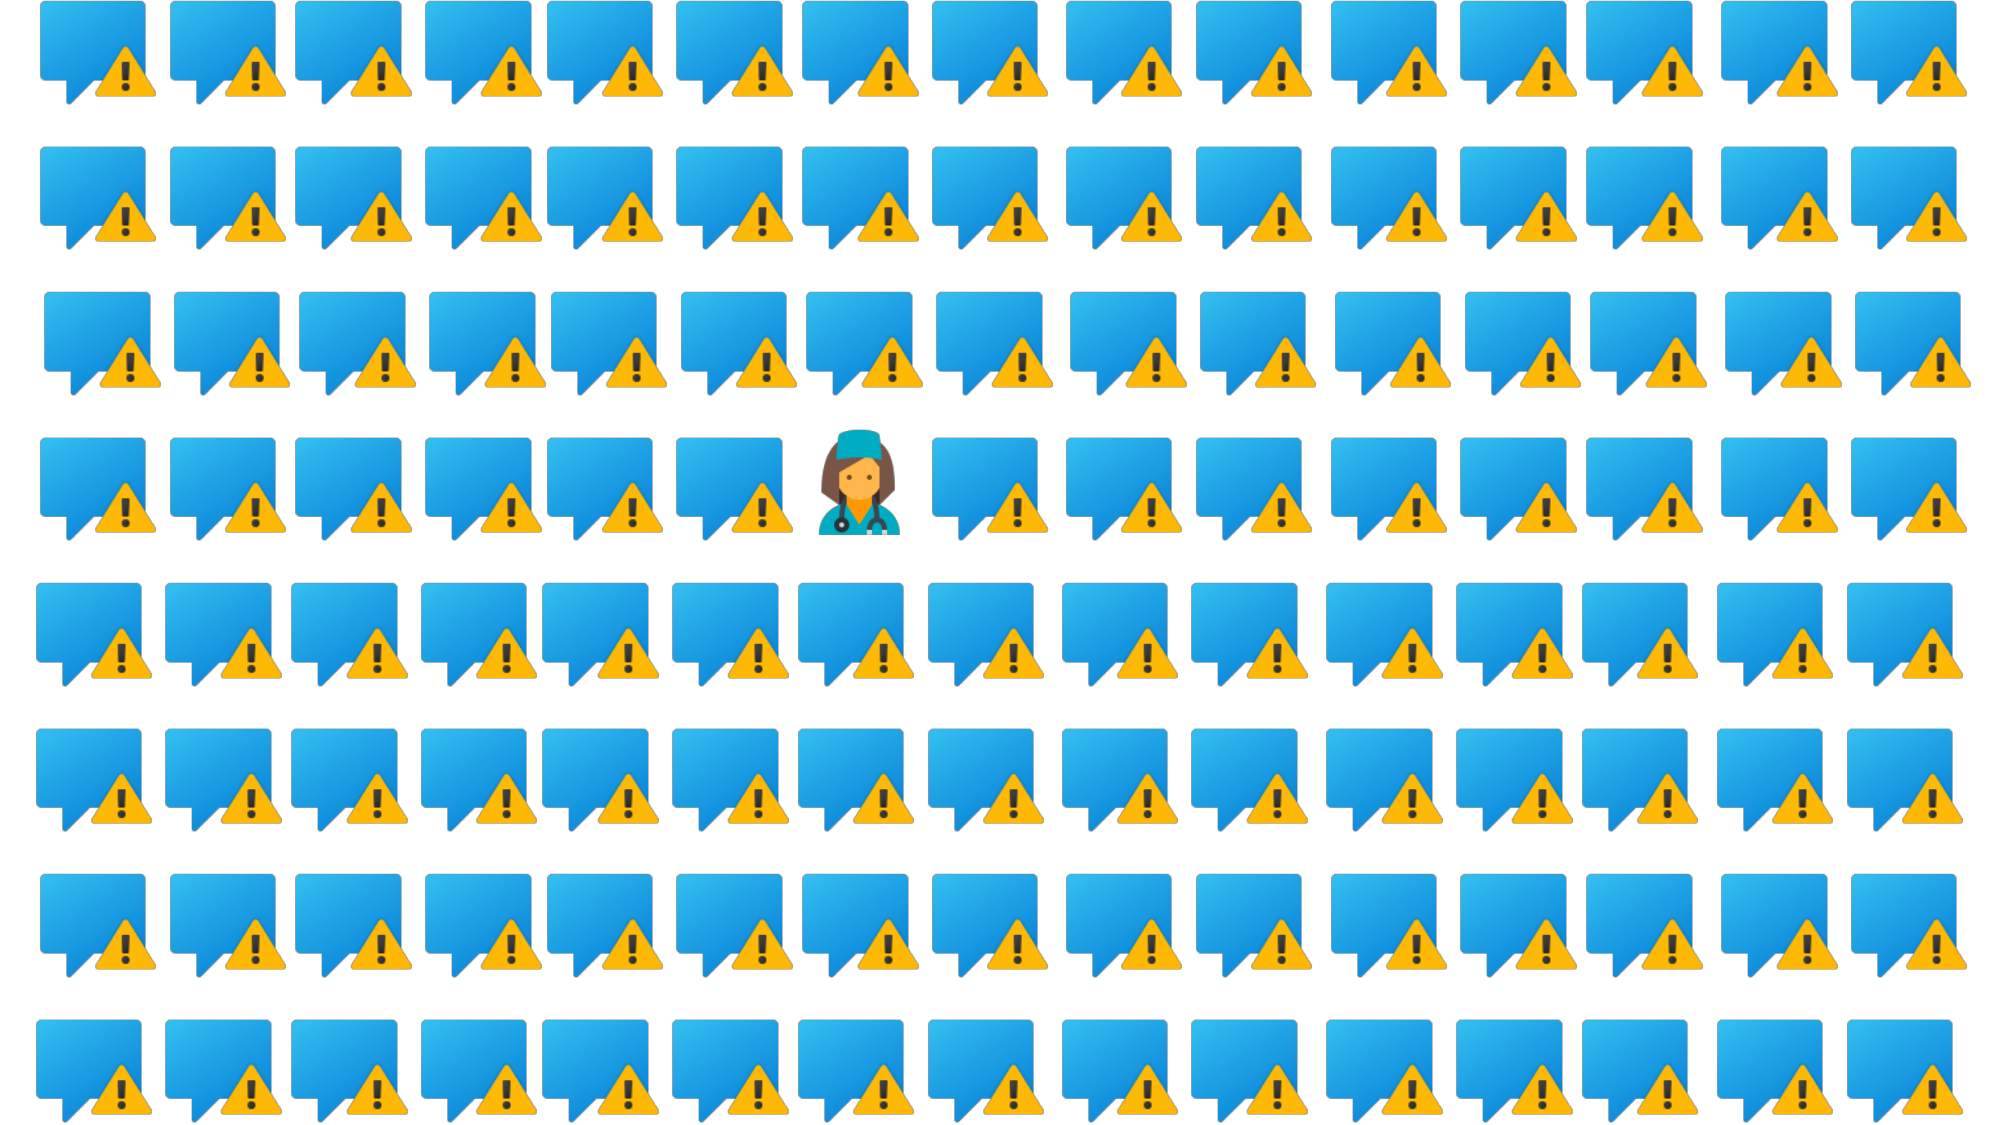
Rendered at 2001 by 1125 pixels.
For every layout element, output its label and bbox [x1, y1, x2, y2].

picture [26, 708, 152, 834]
picture [1446, 562, 1698, 689]
picture [160, 417, 412, 543]
picture [1056, 417, 1182, 543]
picture [415, 853, 663, 980]
picture [1711, 0, 1838, 107]
picture [1836, 708, 1963, 834]
picture [1707, 708, 1833, 834]
picture [1836, 999, 1963, 1125]
picture [1181, 562, 1308, 689]
picture [411, 999, 659, 1125]
picture [1707, 999, 1833, 1125]
picture [1320, 853, 1447, 980]
picture [1185, 0, 1312, 107]
picture [922, 126, 1048, 252]
picture [1446, 708, 1698, 834]
picture [1711, 853, 1838, 980]
picture [1711, 126, 1838, 252]
picture [666, 126, 919, 252]
picture [1316, 999, 1443, 1125]
picture [1181, 708, 1308, 834]
picture [1715, 271, 1842, 398]
picture [26, 999, 152, 1125]
picture [1320, 417, 1447, 543]
picture [1845, 271, 1971, 398]
picture [155, 999, 408, 1125]
picture [415, 417, 663, 543]
picture [662, 999, 914, 1125]
picture [1185, 853, 1312, 980]
picture [419, 271, 667, 398]
picture [160, 853, 412, 980]
picture [1450, 853, 1703, 980]
picture [155, 562, 408, 689]
picture [160, 0, 412, 107]
picture [30, 126, 156, 252]
picture [666, 417, 793, 543]
picture [1316, 562, 1443, 689]
picture [1190, 271, 1316, 398]
picture [415, 0, 663, 107]
picture [26, 562, 152, 689]
picture [662, 562, 914, 689]
picture [1052, 562, 1178, 689]
picture [1056, 0, 1182, 107]
picture [1446, 999, 1698, 1125]
picture [922, 853, 1048, 980]
picture [1841, 0, 1967, 107]
picture [30, 0, 156, 107]
picture [662, 708, 914, 834]
picture [34, 271, 161, 398]
picture [1060, 271, 1187, 398]
picture [1185, 417, 1312, 543]
picture [1841, 126, 1967, 252]
picture [1450, 126, 1703, 252]
picture [1450, 417, 1703, 543]
picture [411, 562, 659, 689]
picture [1450, 0, 1703, 107]
picture [922, 0, 1048, 107]
picture [415, 126, 663, 252]
picture [1181, 999, 1308, 1125]
picture [164, 271, 416, 398]
picture [1320, 0, 1447, 107]
picture [799, 420, 920, 540]
picture [1052, 999, 1178, 1125]
picture [666, 853, 919, 980]
picture [1056, 126, 1182, 252]
picture [922, 417, 1048, 543]
picture [670, 271, 923, 398]
picture [1316, 708, 1443, 834]
picture [918, 562, 1044, 689]
picture [30, 853, 156, 980]
picture [1707, 562, 1833, 689]
picture [1185, 126, 1312, 252]
picture [1056, 853, 1182, 980]
picture [918, 999, 1044, 1125]
picture [918, 708, 1044, 834]
picture [1711, 417, 1838, 543]
picture [926, 271, 1053, 398]
picture [1836, 562, 1963, 689]
picture [1325, 271, 1451, 398]
picture [1320, 126, 1447, 252]
picture [30, 417, 156, 543]
picture [411, 708, 659, 834]
picture [1454, 271, 1707, 398]
picture [666, 0, 919, 107]
picture [1841, 853, 1967, 980]
picture [160, 126, 412, 252]
picture [155, 708, 408, 834]
picture [1841, 417, 1967, 543]
picture [1052, 708, 1178, 834]
